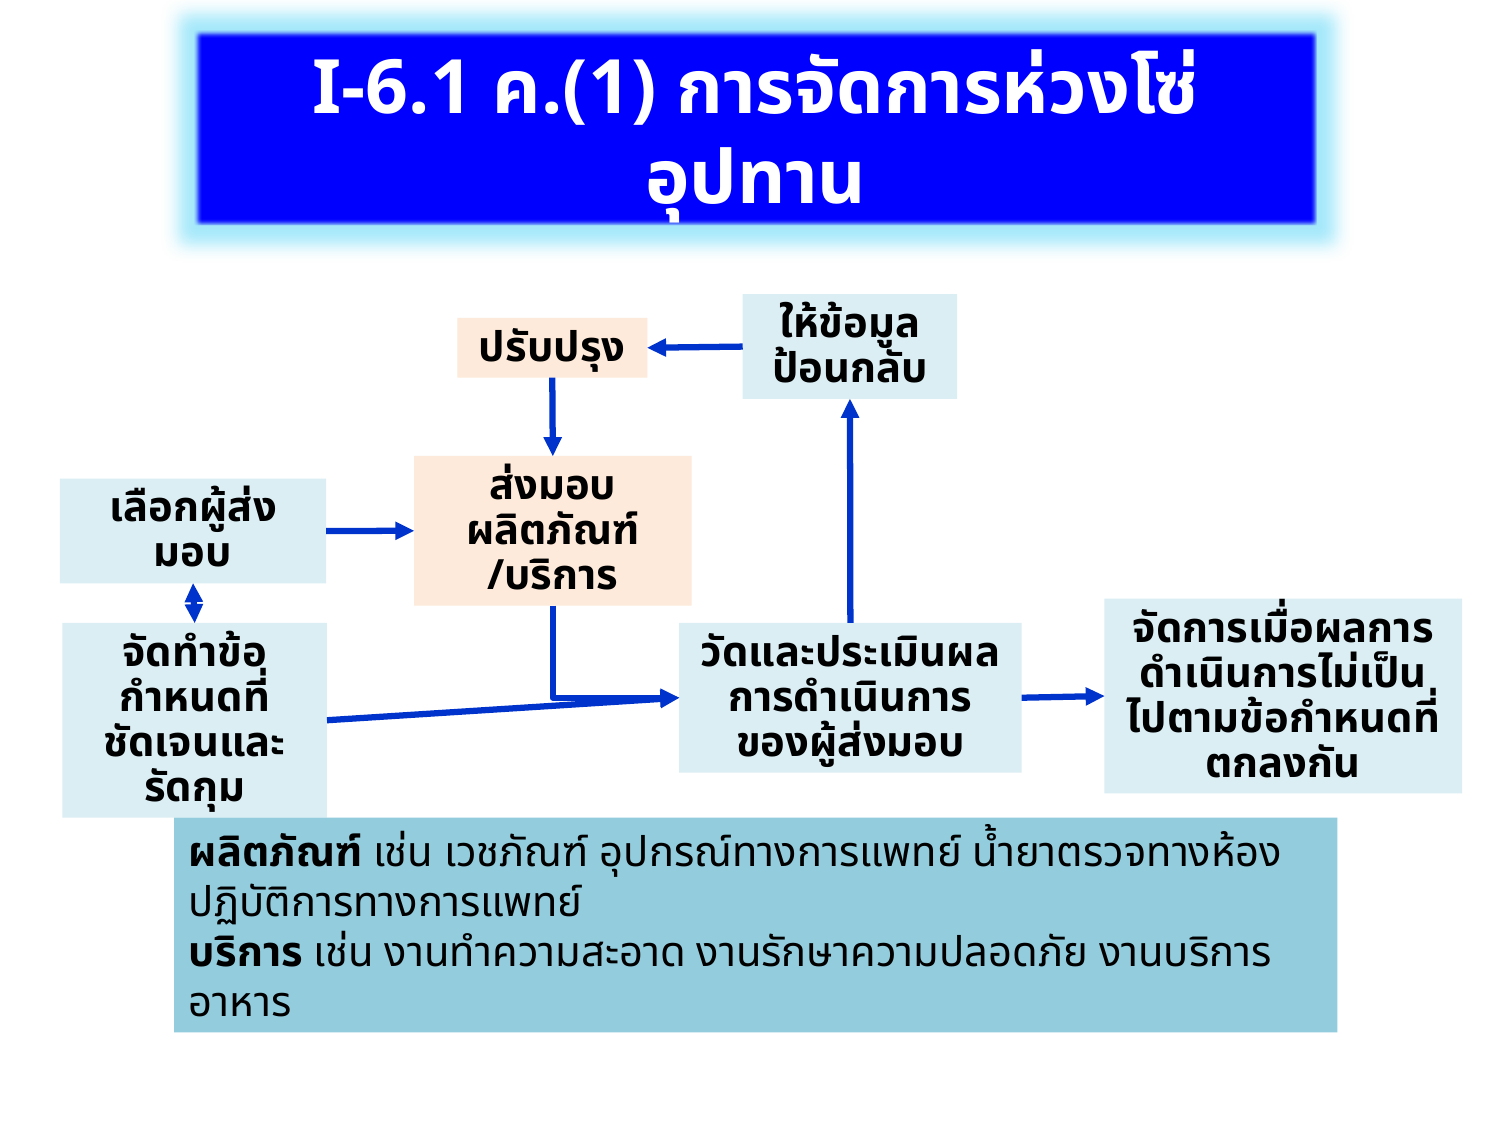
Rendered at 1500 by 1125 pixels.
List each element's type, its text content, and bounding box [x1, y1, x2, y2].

text_box I-6.1 ค.(1) การจัดการห่วงโซ่อุปทาน [202, 38, 1312, 220]
text_box ผลิตภัณฑ์ เช่น เวชภัณฑ์ อุปกรณ์ทางการแพทย์ น้ำยาตรวจทางห้องปฏิบัติการทางการแพทย์ บริการ เช่น งานทำความสะอาด งานรักษาความปลอดภัย งานบริการอาหาร [174, 817, 1338, 1033]
text_box ให้ข้อมูลป้อนกลับ [742, 294, 958, 399]
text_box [559, 556, 673, 674]
text_box ปรับปรุง [457, 317, 648, 378]
text_box จัดทำข้อกำหนดที่ชัดเจนและรัดกุม [62, 622, 327, 818]
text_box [192, 539, 196, 624]
text_box เลือกผู้ส่งมอบ [59, 478, 327, 584]
text_box ส่งมอบผลิตภัณฑ์ /บริการ [414, 455, 692, 606]
text_box วัดและประเมินผลการดำเนินการของผู้ส่งมอบ [679, 622, 1022, 773]
text_box จัดการเมื่อผลการดำเนินการไม่เป็นไปตามข้อกำหนดที่ตกลงกัน [1104, 598, 1463, 794]
